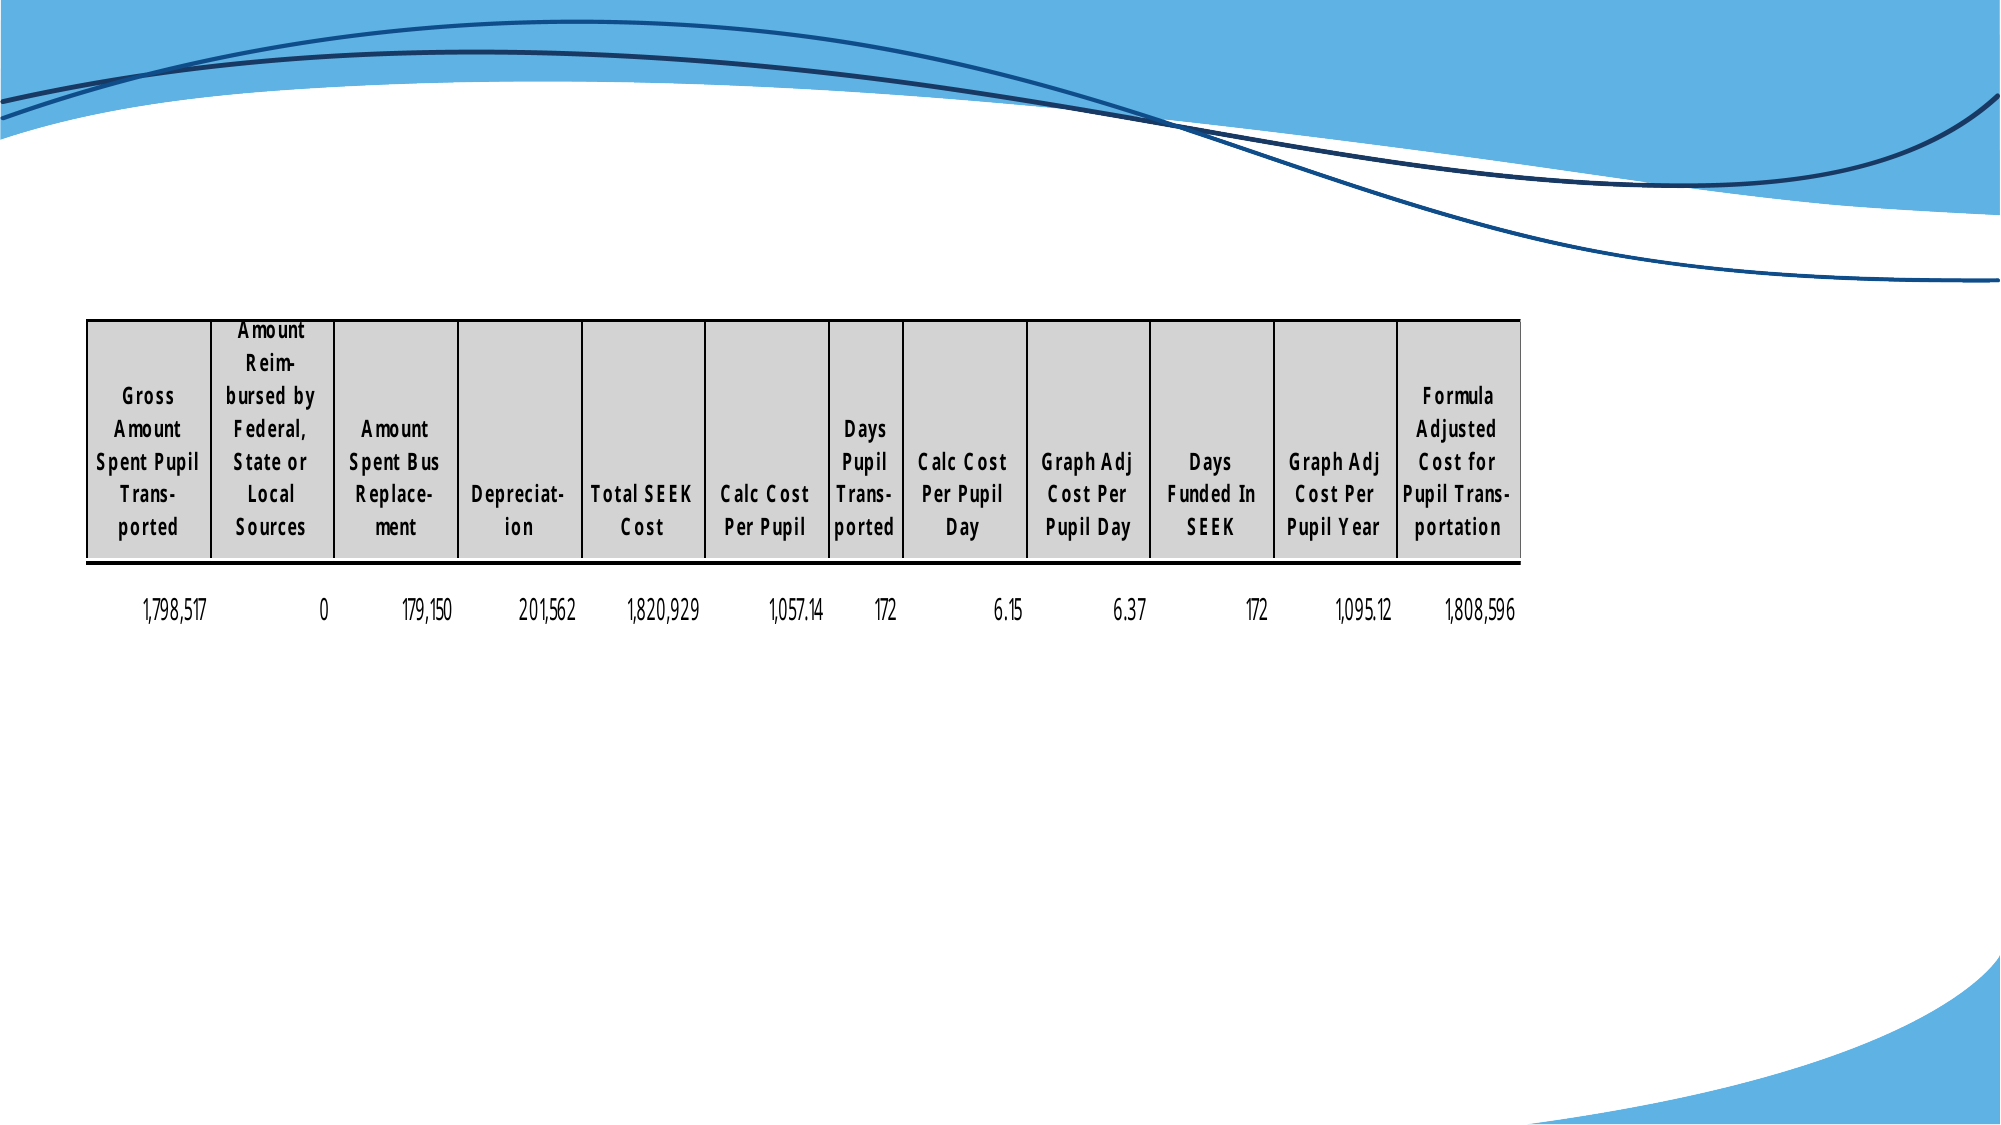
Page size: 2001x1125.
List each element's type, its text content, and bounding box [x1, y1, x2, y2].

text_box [86, 319, 1523, 560]
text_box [86, 560, 1523, 657]
picture [0, 0, 2000, 1125]
slide_number 7 [1412, 1042, 1863, 1103]
